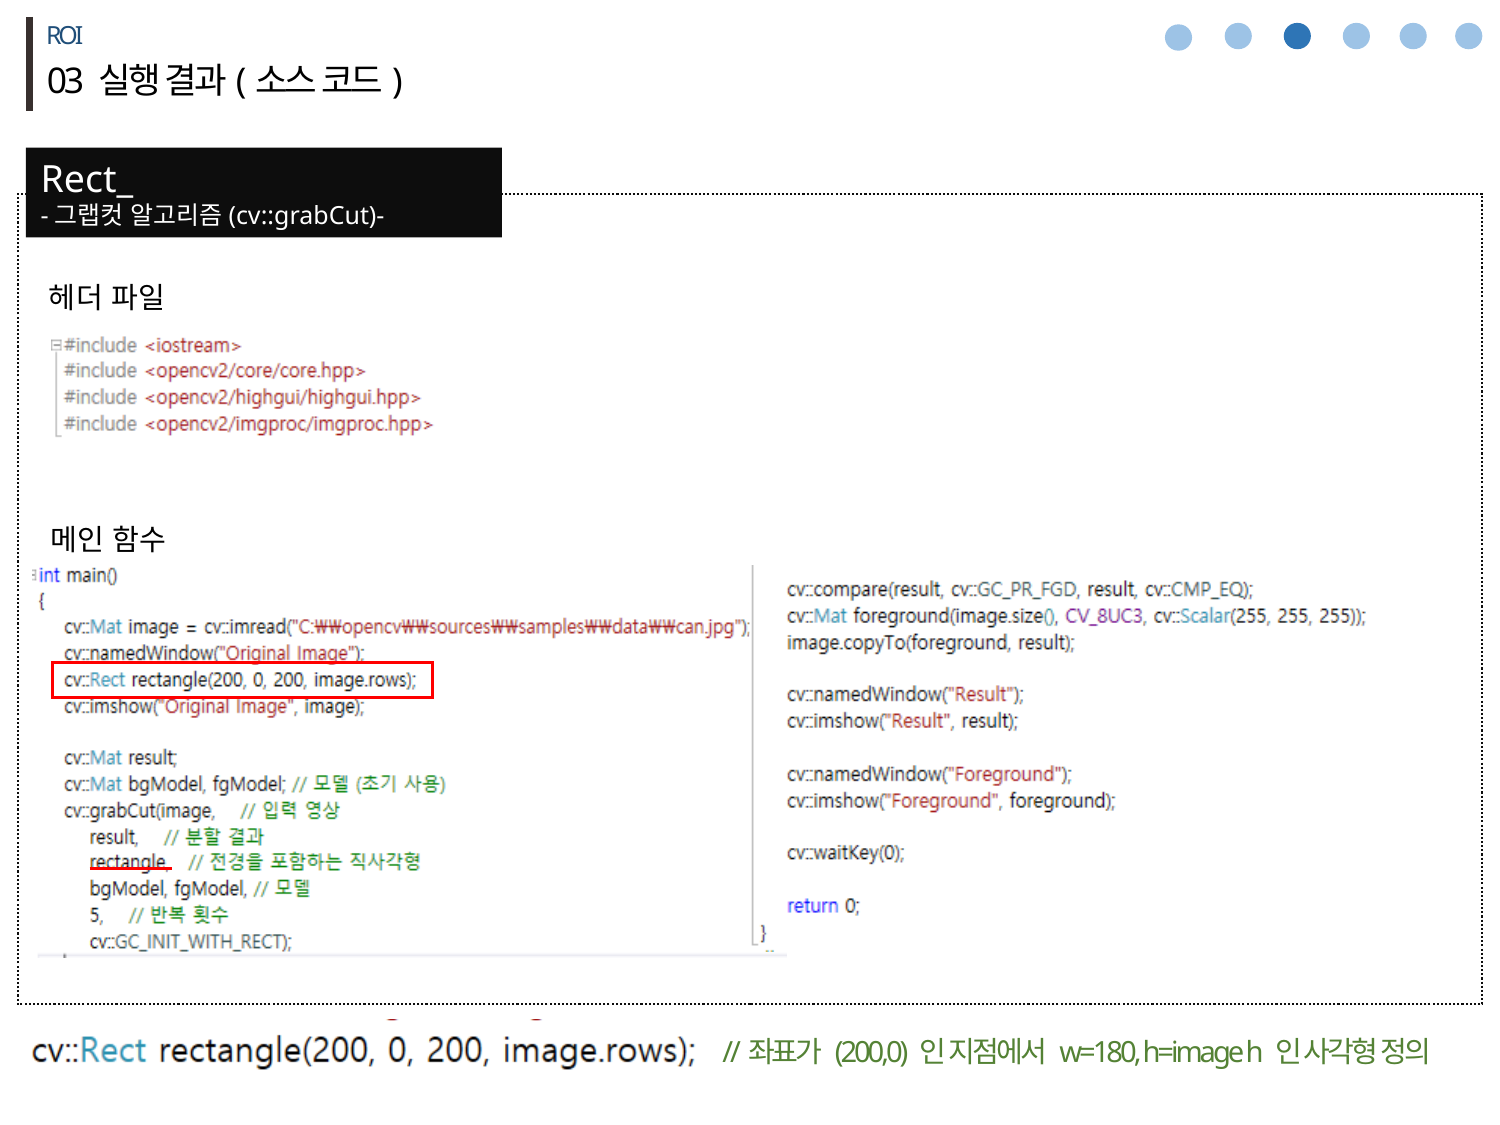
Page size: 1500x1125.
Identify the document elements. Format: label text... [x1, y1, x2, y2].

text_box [29, 11, 1013, 112]
text_box [17, 193, 1483, 1005]
text_box Rect_ -그랩컷 알고리즘(cv::grabCut)- [25, 147, 502, 238]
picture [17, 1019, 703, 1080]
picture [50, 332, 833, 456]
picture [32, 562, 1484, 958]
text_box [1341, 21, 1372, 51]
text_box [1454, 21, 1484, 51]
text_box [1398, 21, 1428, 51]
text_box //좌표가 (200,0) 인 지점에서 w=180, h=image h 인 사각형 정의 [707, 1025, 1493, 1076]
text_box [1223, 21, 1253, 51]
text_box [1163, 23, 1194, 52]
text_box [1282, 21, 1312, 51]
